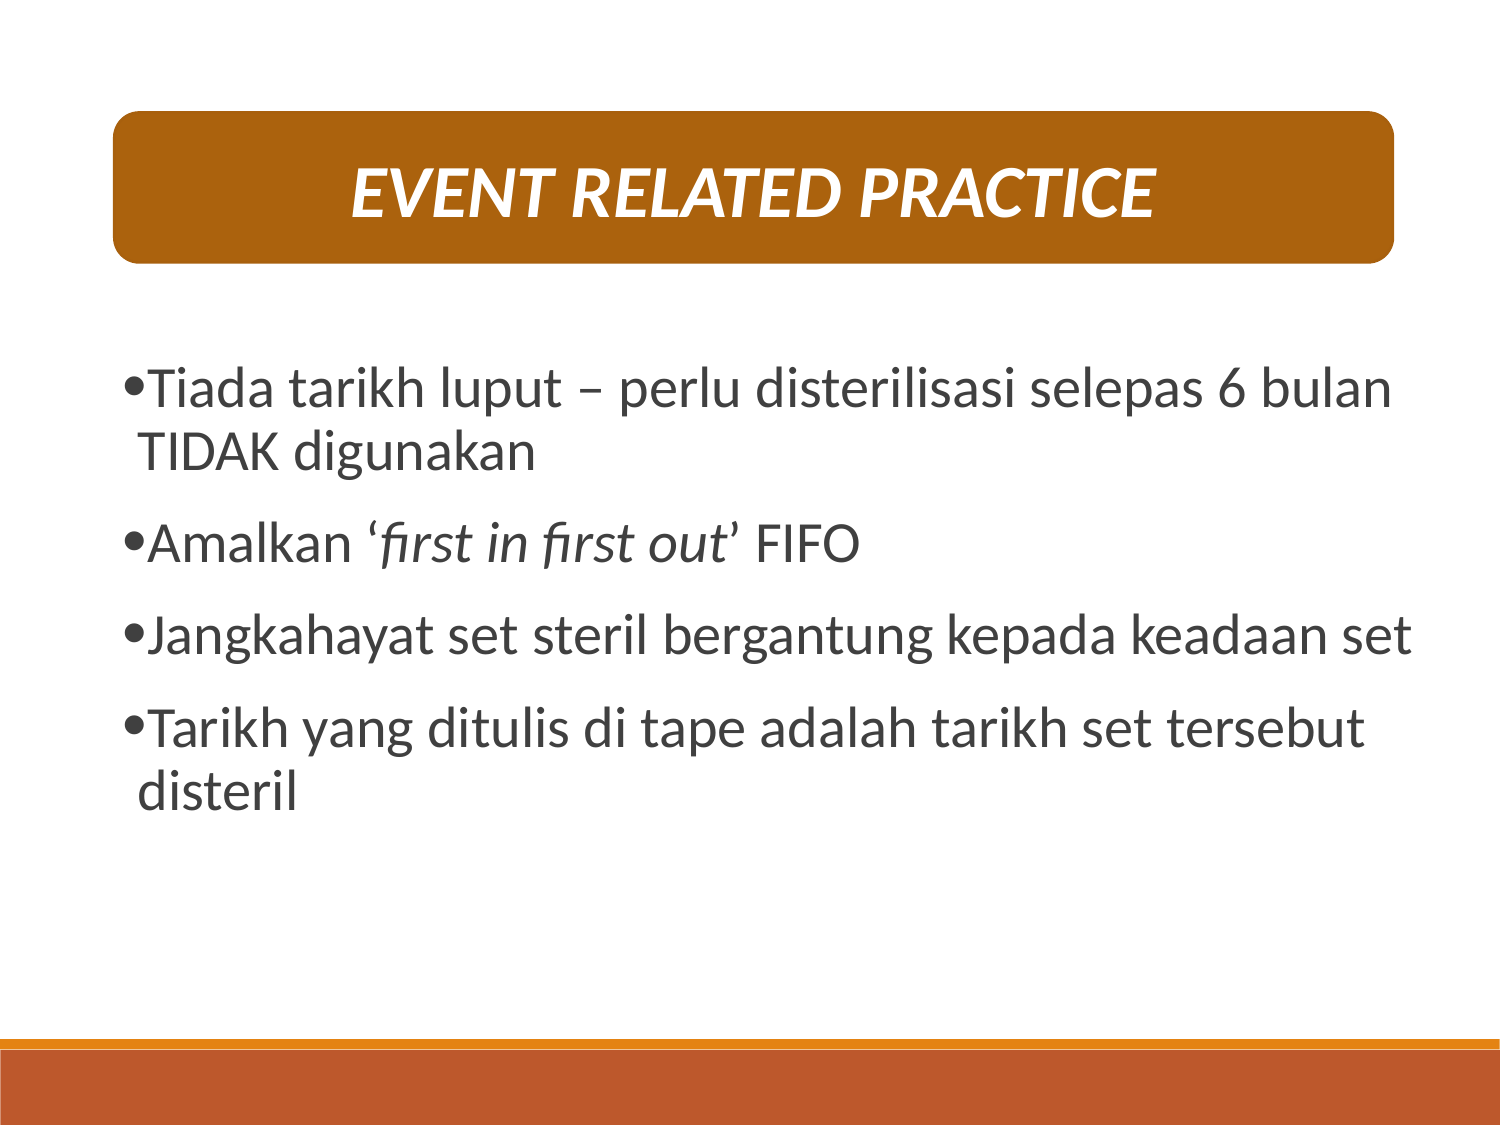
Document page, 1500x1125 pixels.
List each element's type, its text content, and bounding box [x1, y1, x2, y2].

text_box Tiada tarikh luput – perlu disterilisasi selepas 6 bulan TIDAK digunakan Amalkan ‘first in first out’ FIFO Jangkahayat set steril bergantung kepada keadaan set Tarikh yang ditulis di tape adalah tarikh set tersebut disteril [108, 350, 1444, 810]
text_box EVENT RELATED PRACTICE [112, 111, 1395, 264]
